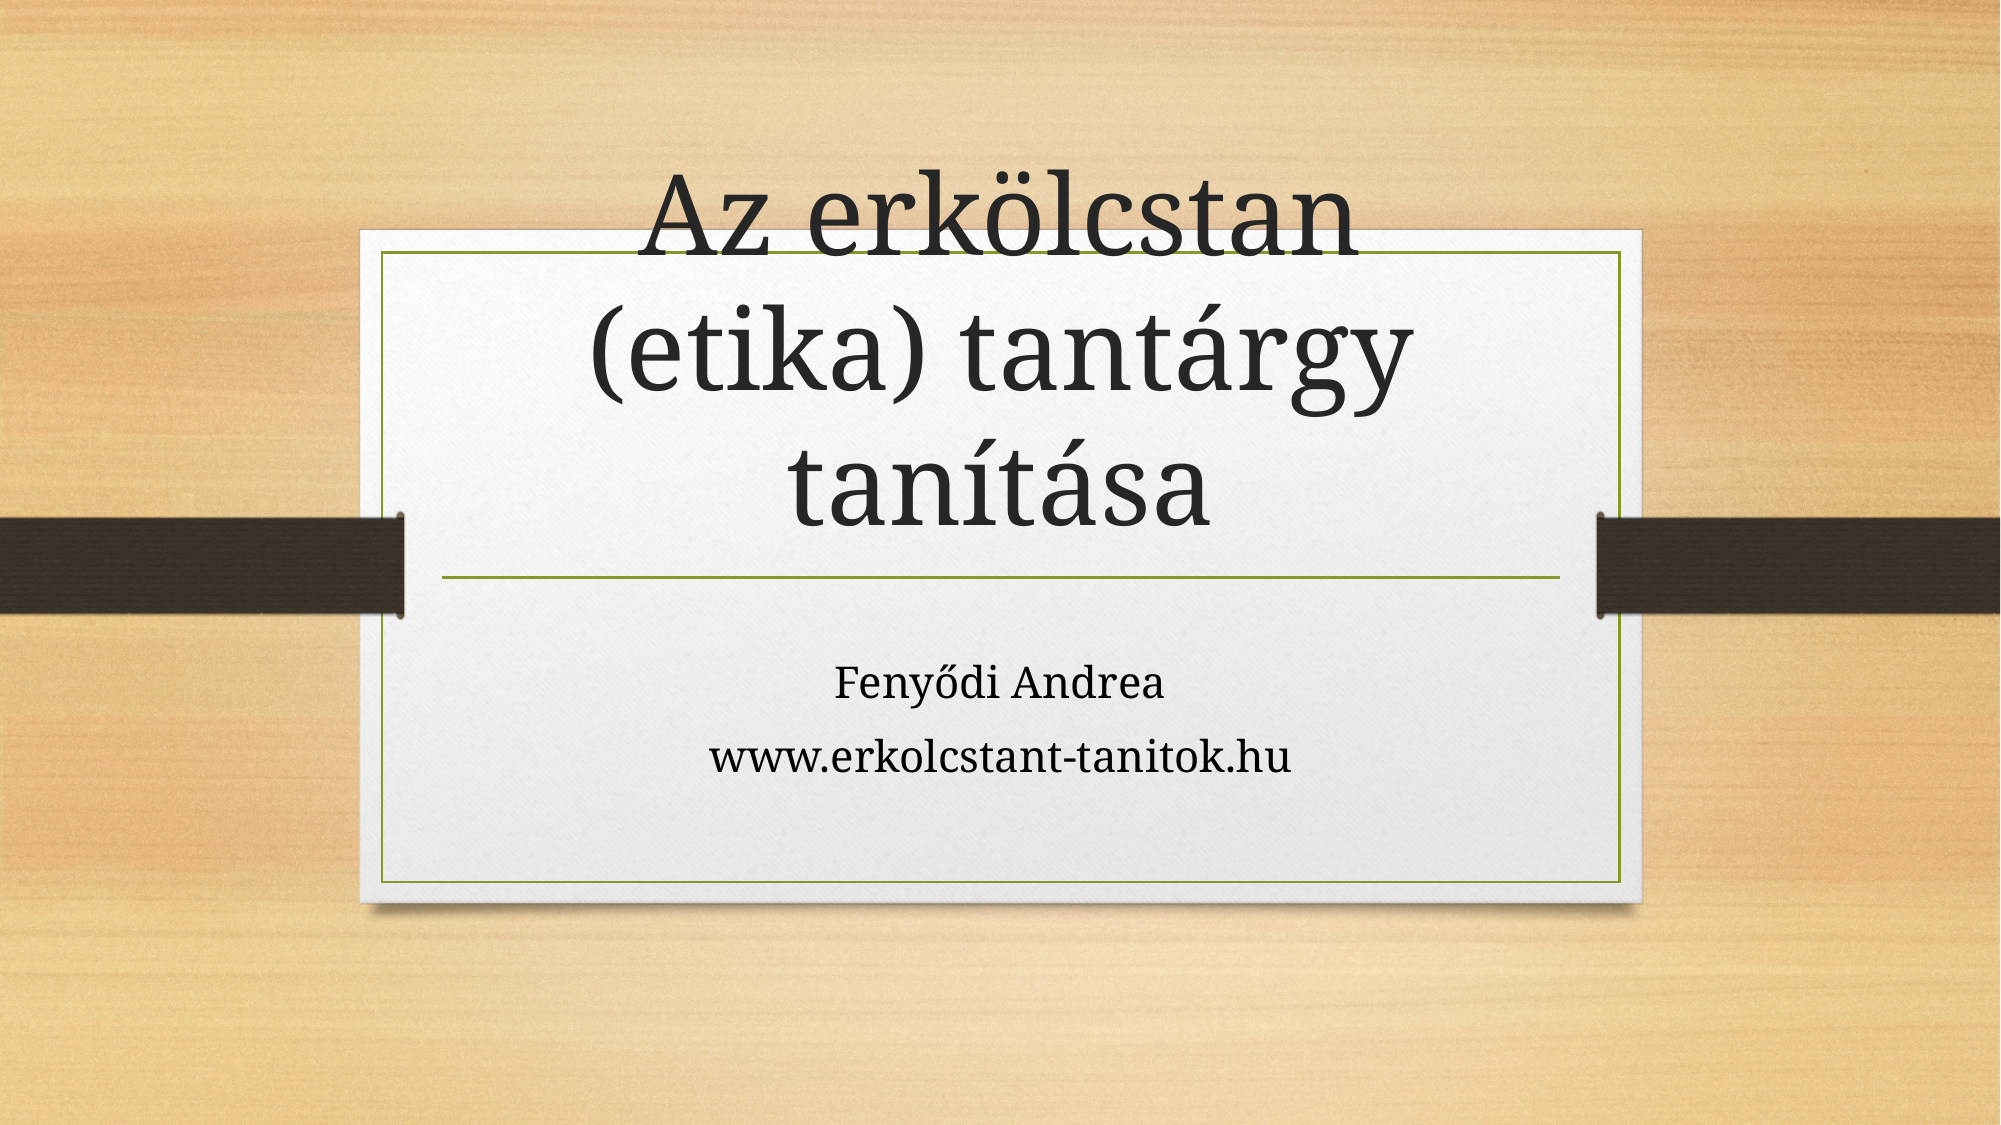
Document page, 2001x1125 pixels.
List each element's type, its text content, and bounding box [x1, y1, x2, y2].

title Az erkölcstan (etika) tantárgy tanítása [441, 306, 1560, 556]
subtitle Fenyődi Andrea www.erkolcstant-tanitok.hu [441, 647, 1560, 817]
picture [0, 0, 2001, 1125]
